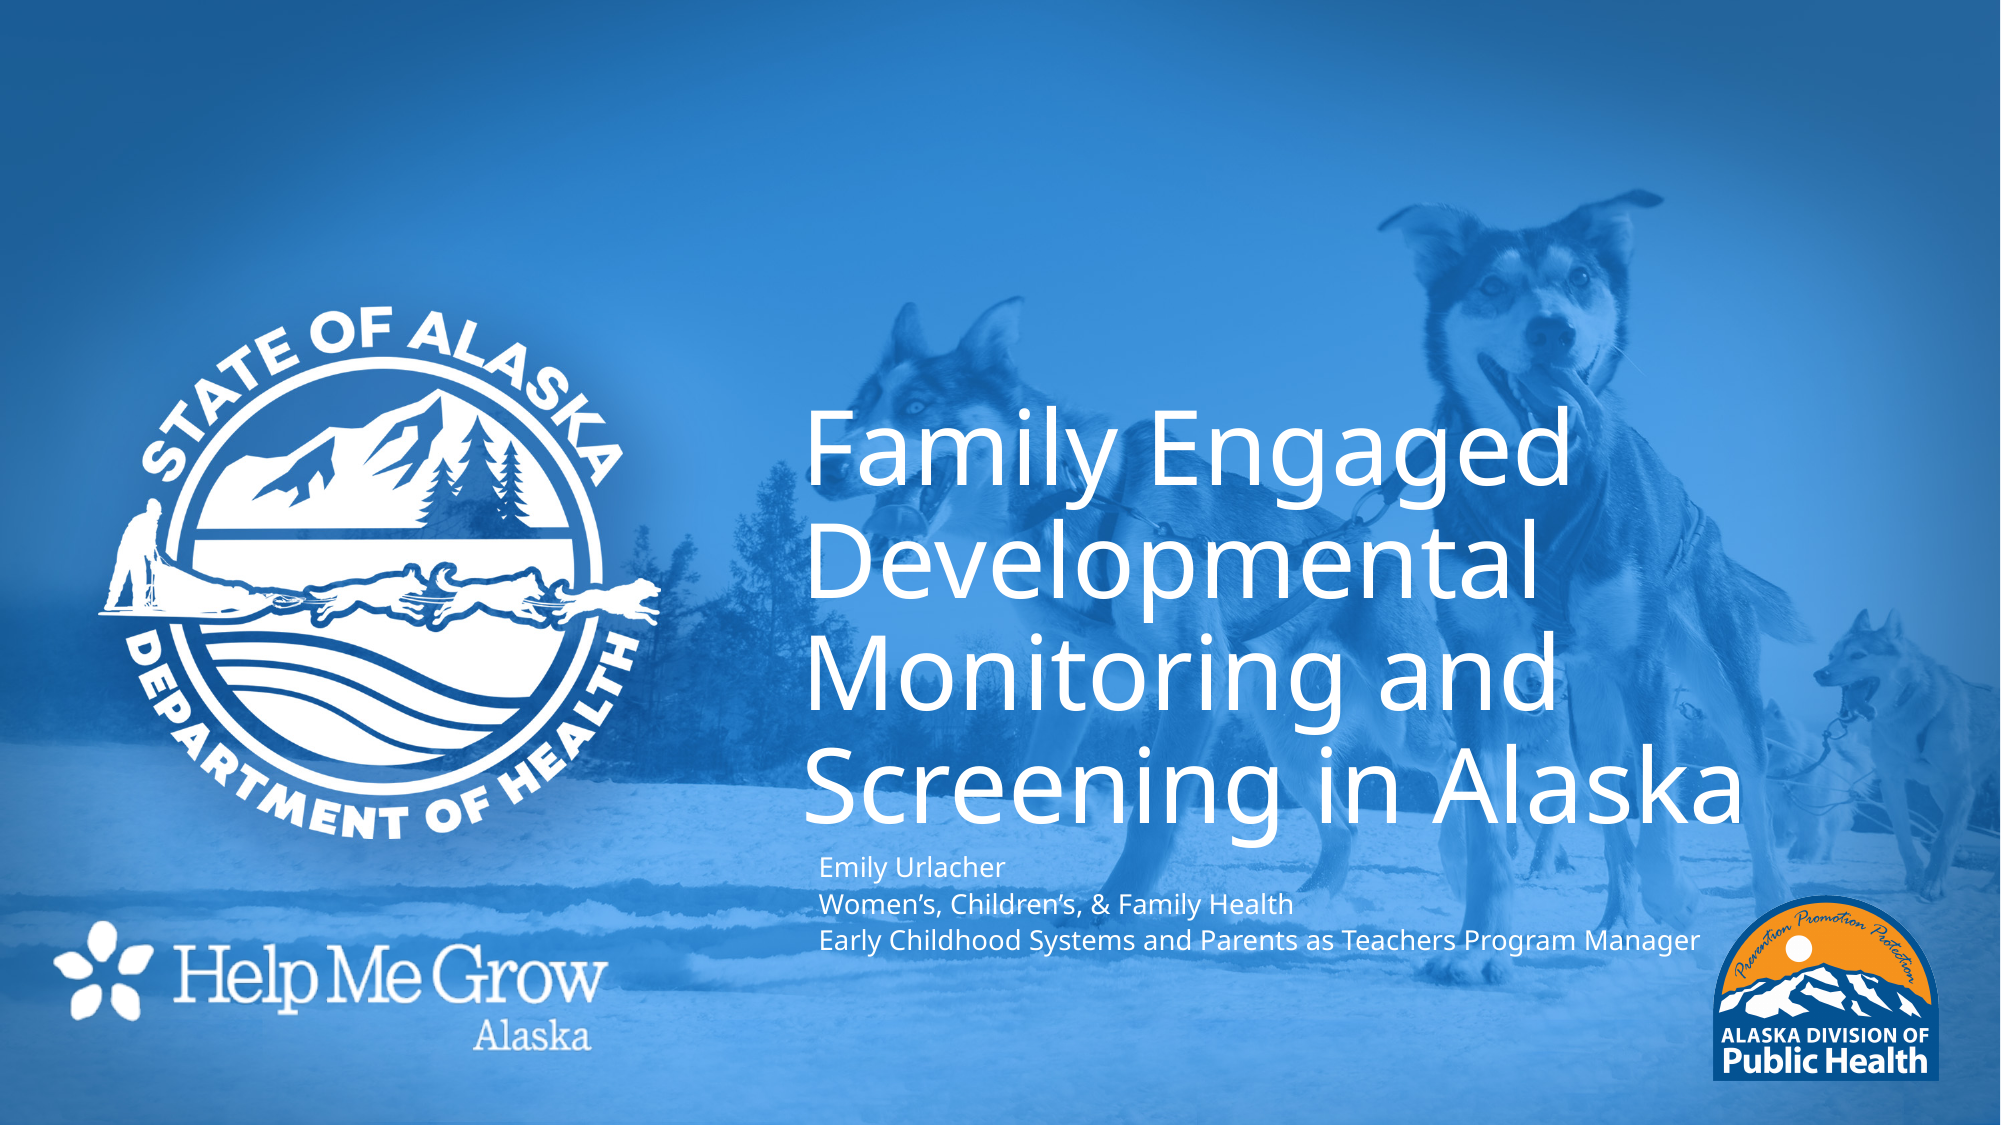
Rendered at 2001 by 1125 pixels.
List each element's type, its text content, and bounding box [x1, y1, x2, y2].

title Family Engaged Developmental Monitoring and Screening in Alaska [786, 520, 1787, 854]
picture [0, 0, 2001, 1125]
subtitle Emily Urlacher Women’s, Children’s, & Family Health Early Childhood Systems and Parents as Teachers Program Manager [803, 846, 1725, 988]
